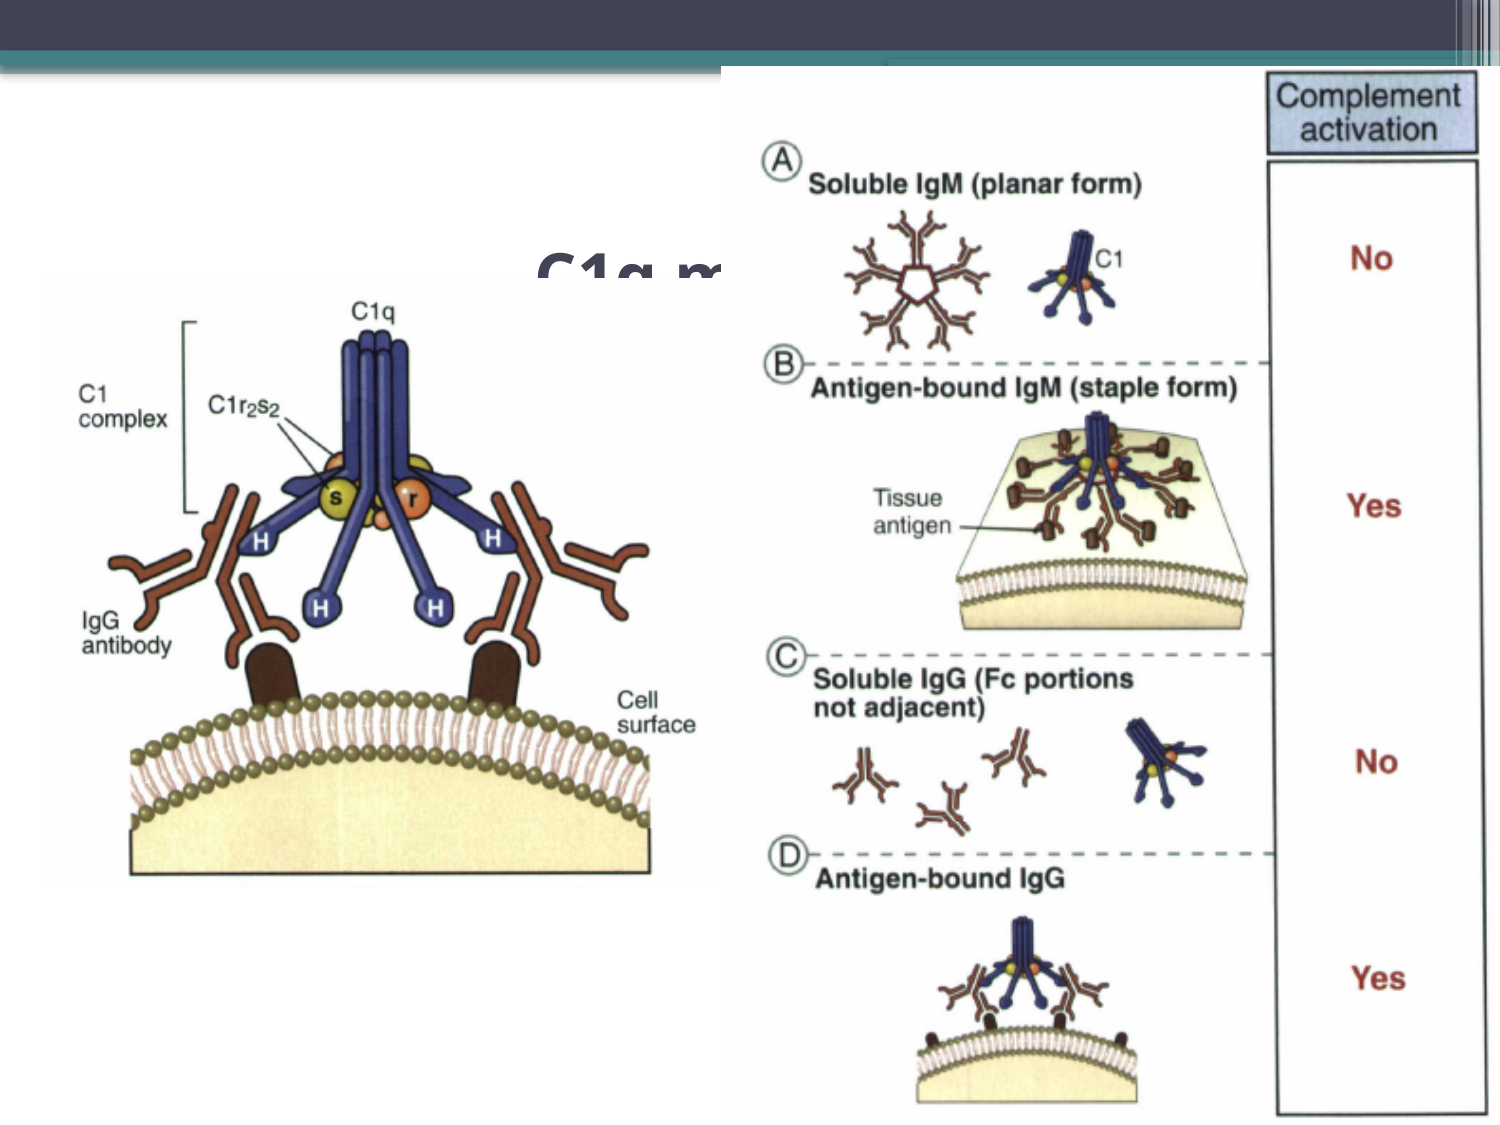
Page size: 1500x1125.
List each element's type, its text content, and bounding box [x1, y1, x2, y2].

title C1q molecule [81, 187, 713, 276]
picture [46, 66, 1500, 1118]
